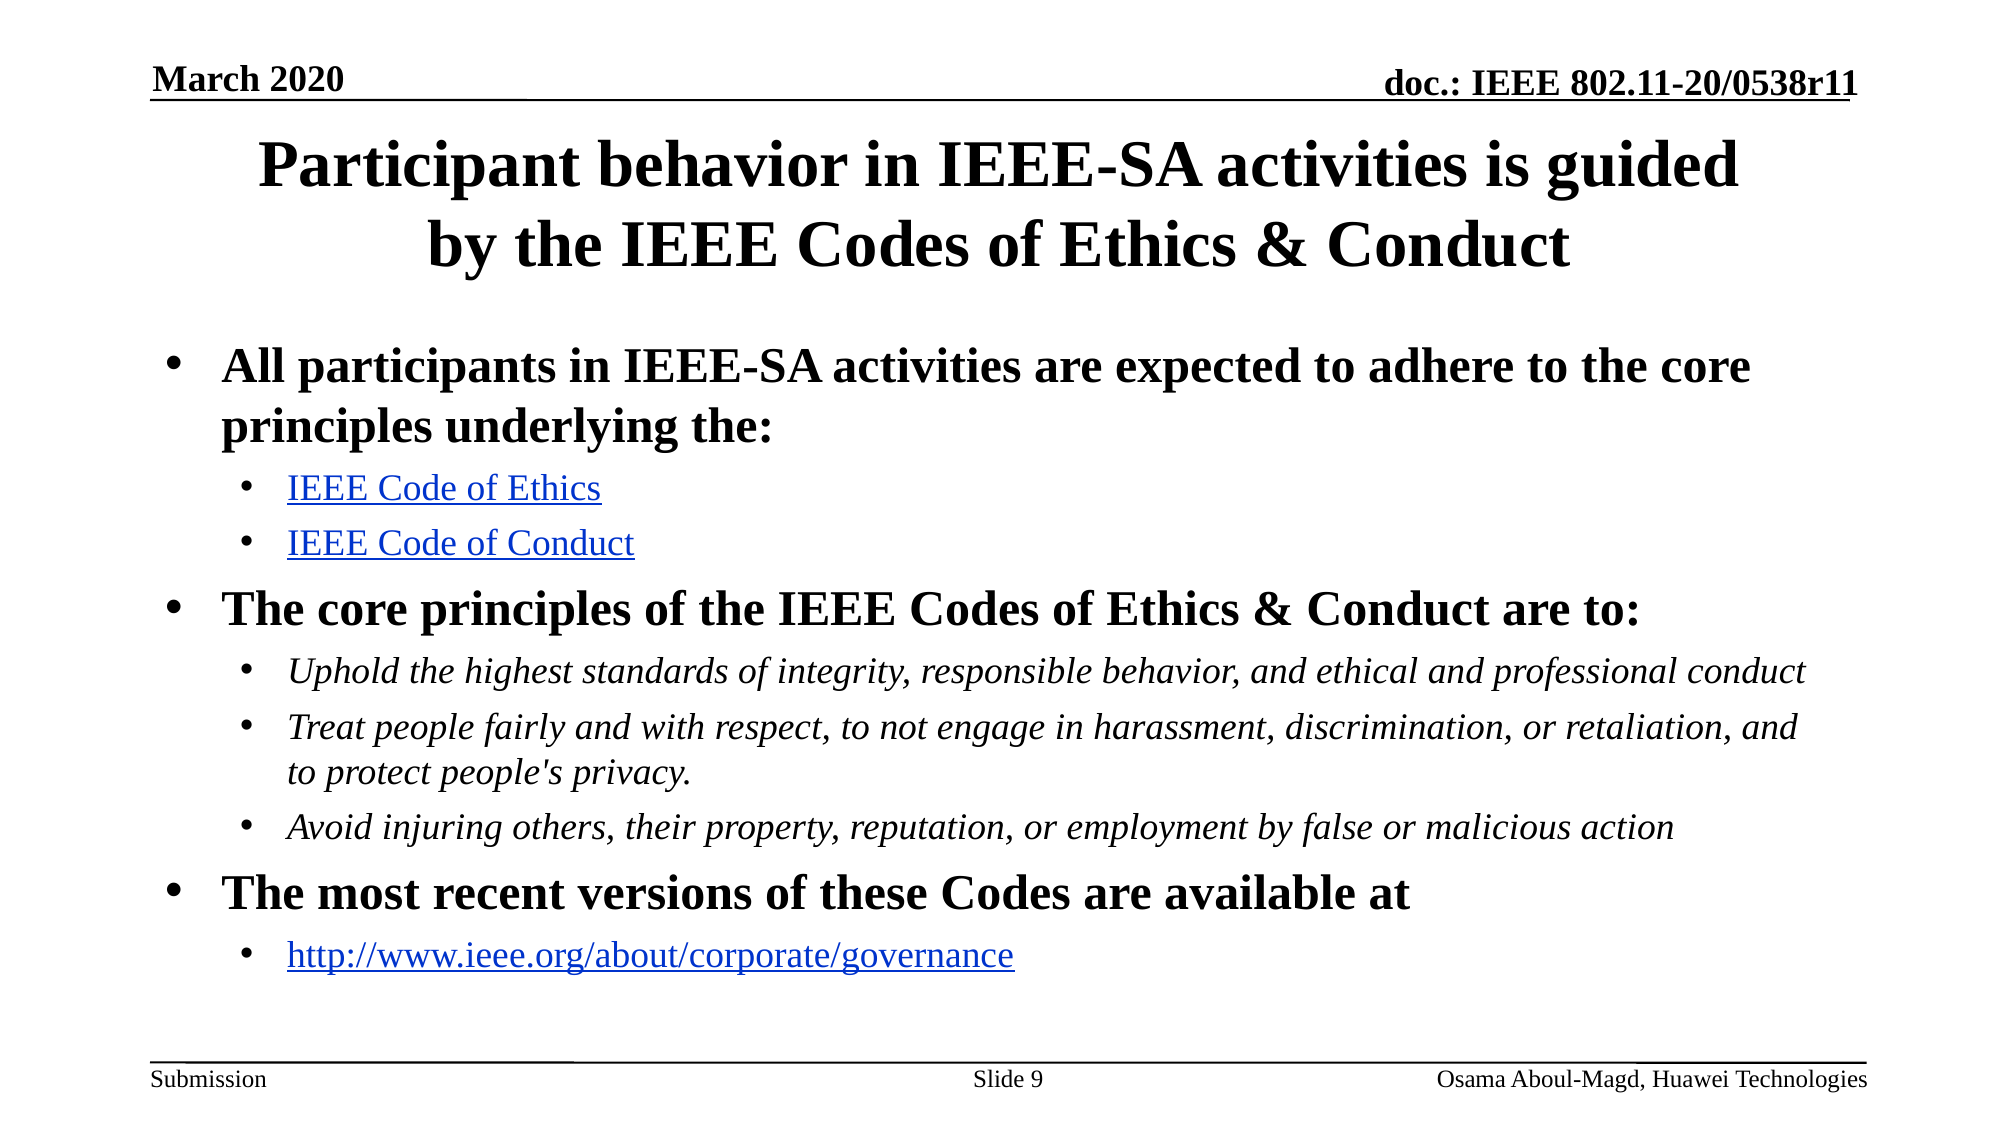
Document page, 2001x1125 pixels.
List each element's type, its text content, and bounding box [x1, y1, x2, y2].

title Participant behavior in IEEE-SA activities is guided by the IEEE Codes of Ethics & Conduct [149, 112, 1850, 288]
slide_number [152, 54, 563, 100]
list All participants in IEEE-SA activities are expected to adhere to the core principles underlying the: IEEE Code of Ethics IEEE Code of Conduct The core principles of the IEEE Codes of Ethics & Conduct are to: Uphold the highest standards of integrity, responsible behavior, and ethical and professional conduct Treat people fairly and with respect, to not engage in harassment, discrimination, or retaliation, and to protect people's privacy. Avoid injuring others, their property, reputation, or employment by false or malicious action The most recent versions of these Codes are available at http://www.ieee.org/about/corporate/governance [149, 324, 1850, 1000]
footer Osama Aboul-Magd, Huawei Technologies [1171, 1061, 1869, 1093]
slide_number Slide 9 [950, 1061, 1067, 1123]
